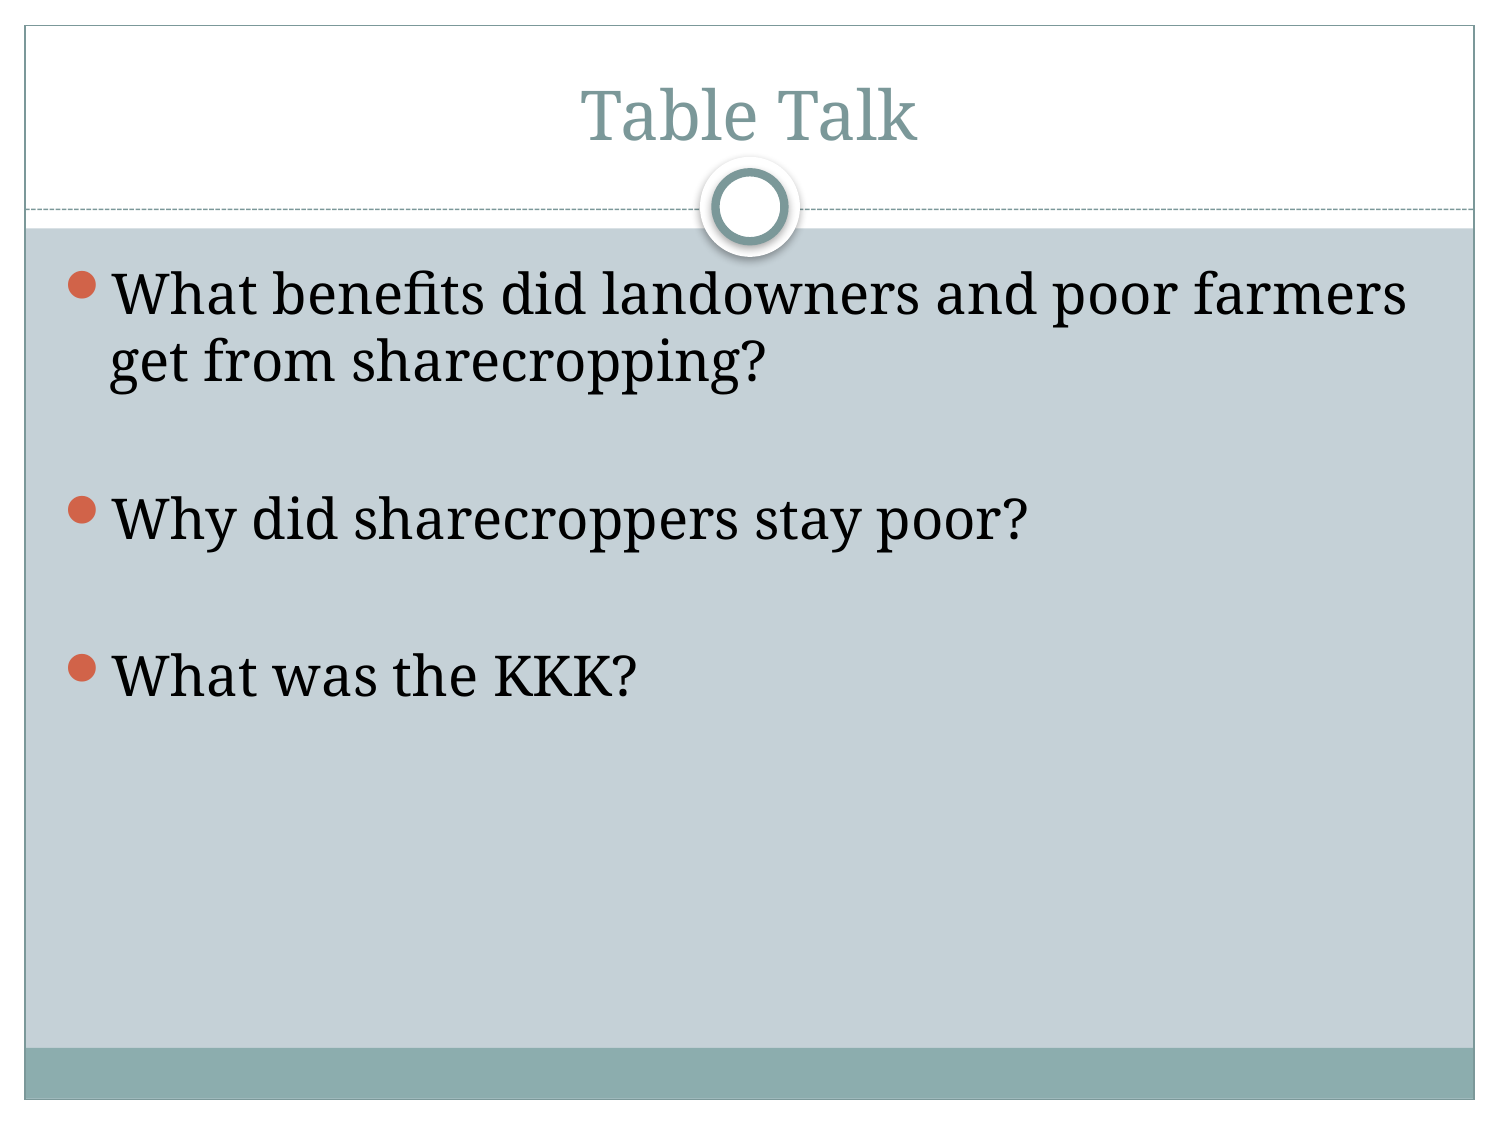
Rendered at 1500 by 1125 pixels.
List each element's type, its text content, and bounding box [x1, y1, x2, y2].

list What benefits did landowners and poor farmers get from sharecropping? Why did sharecroppers stay poor? What was the KKK? [49, 250, 1445, 1001]
title Table Talk [49, 37, 1450, 162]
